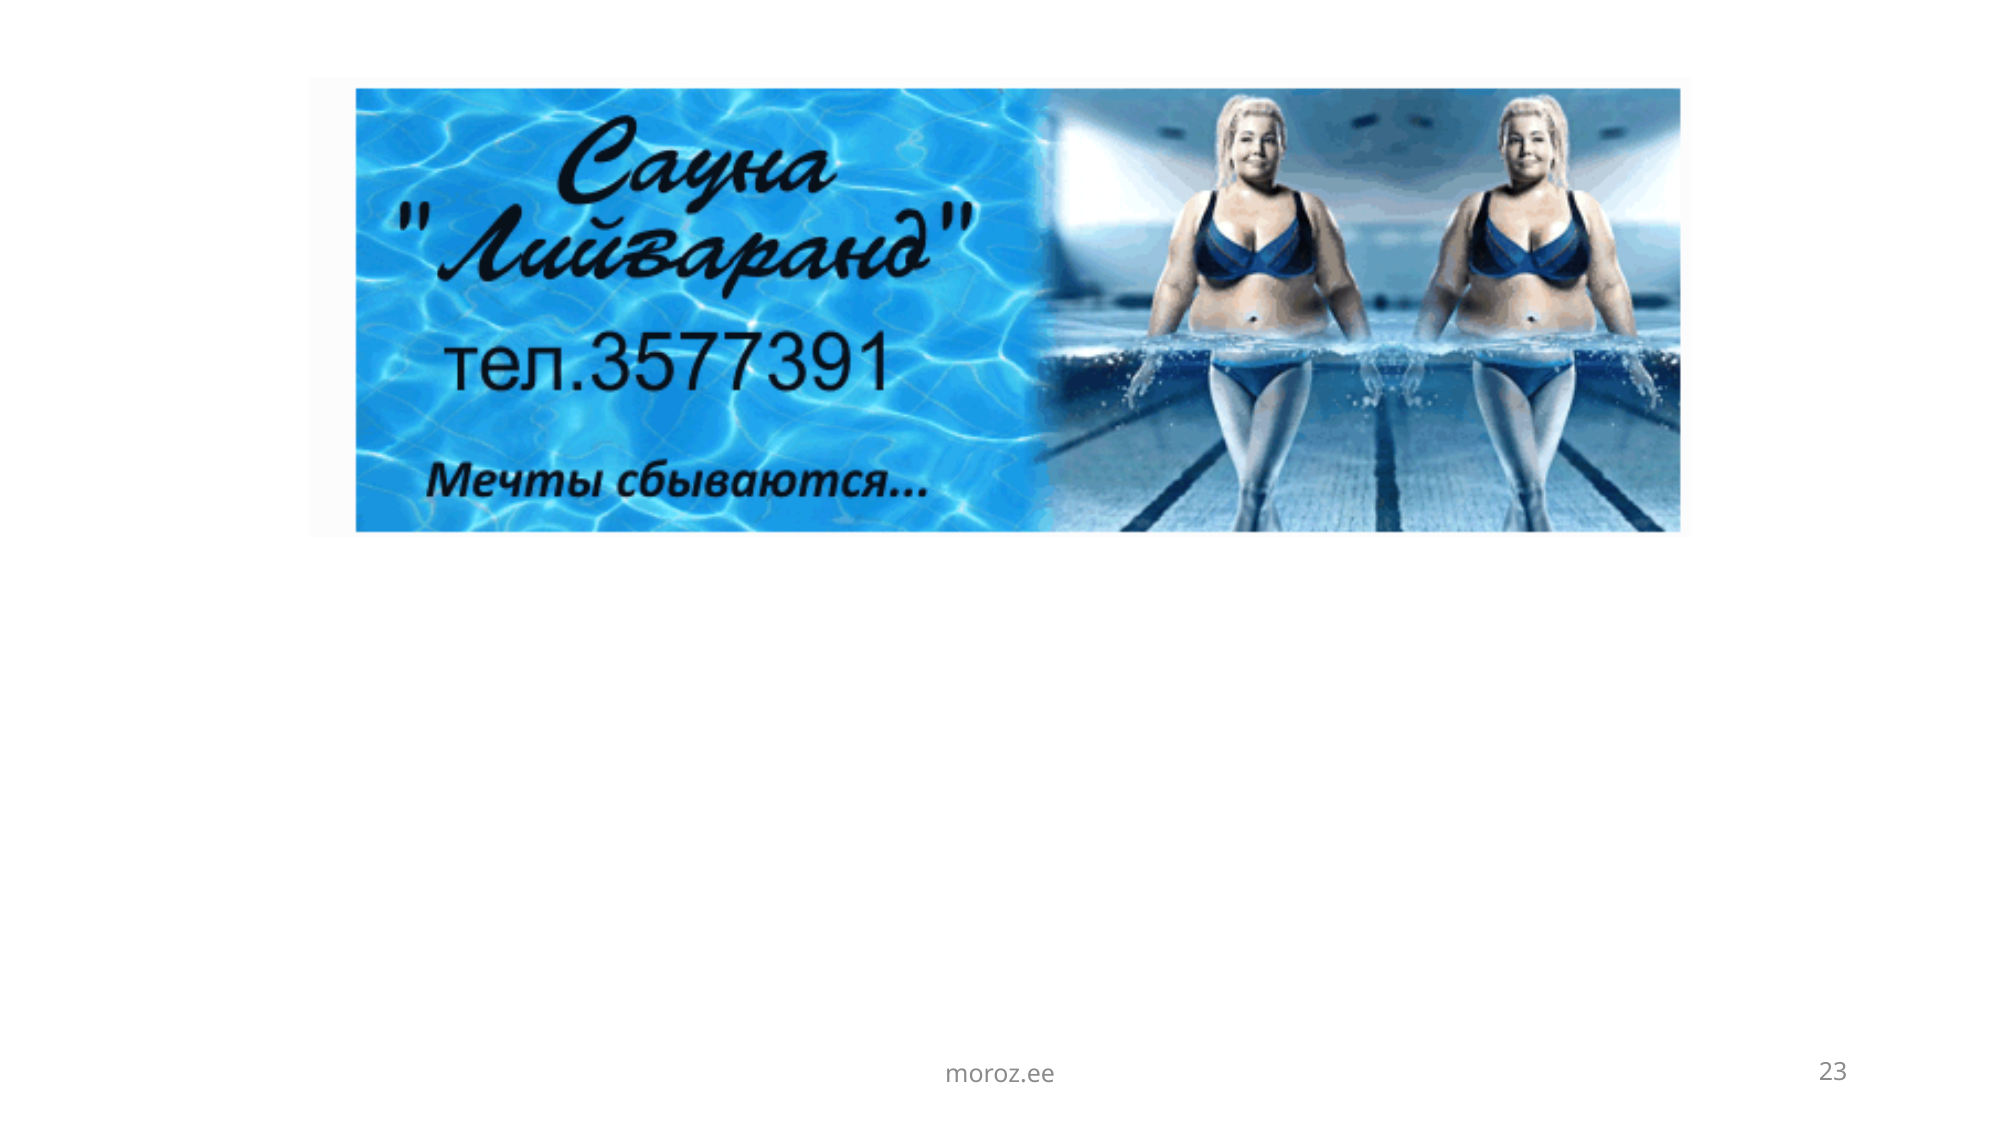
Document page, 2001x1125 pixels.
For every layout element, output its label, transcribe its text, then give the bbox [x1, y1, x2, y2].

slide_number 23 [1412, 1042, 1863, 1103]
picture [308, 78, 1692, 537]
footer moroz.ee [662, 1042, 1338, 1103]
